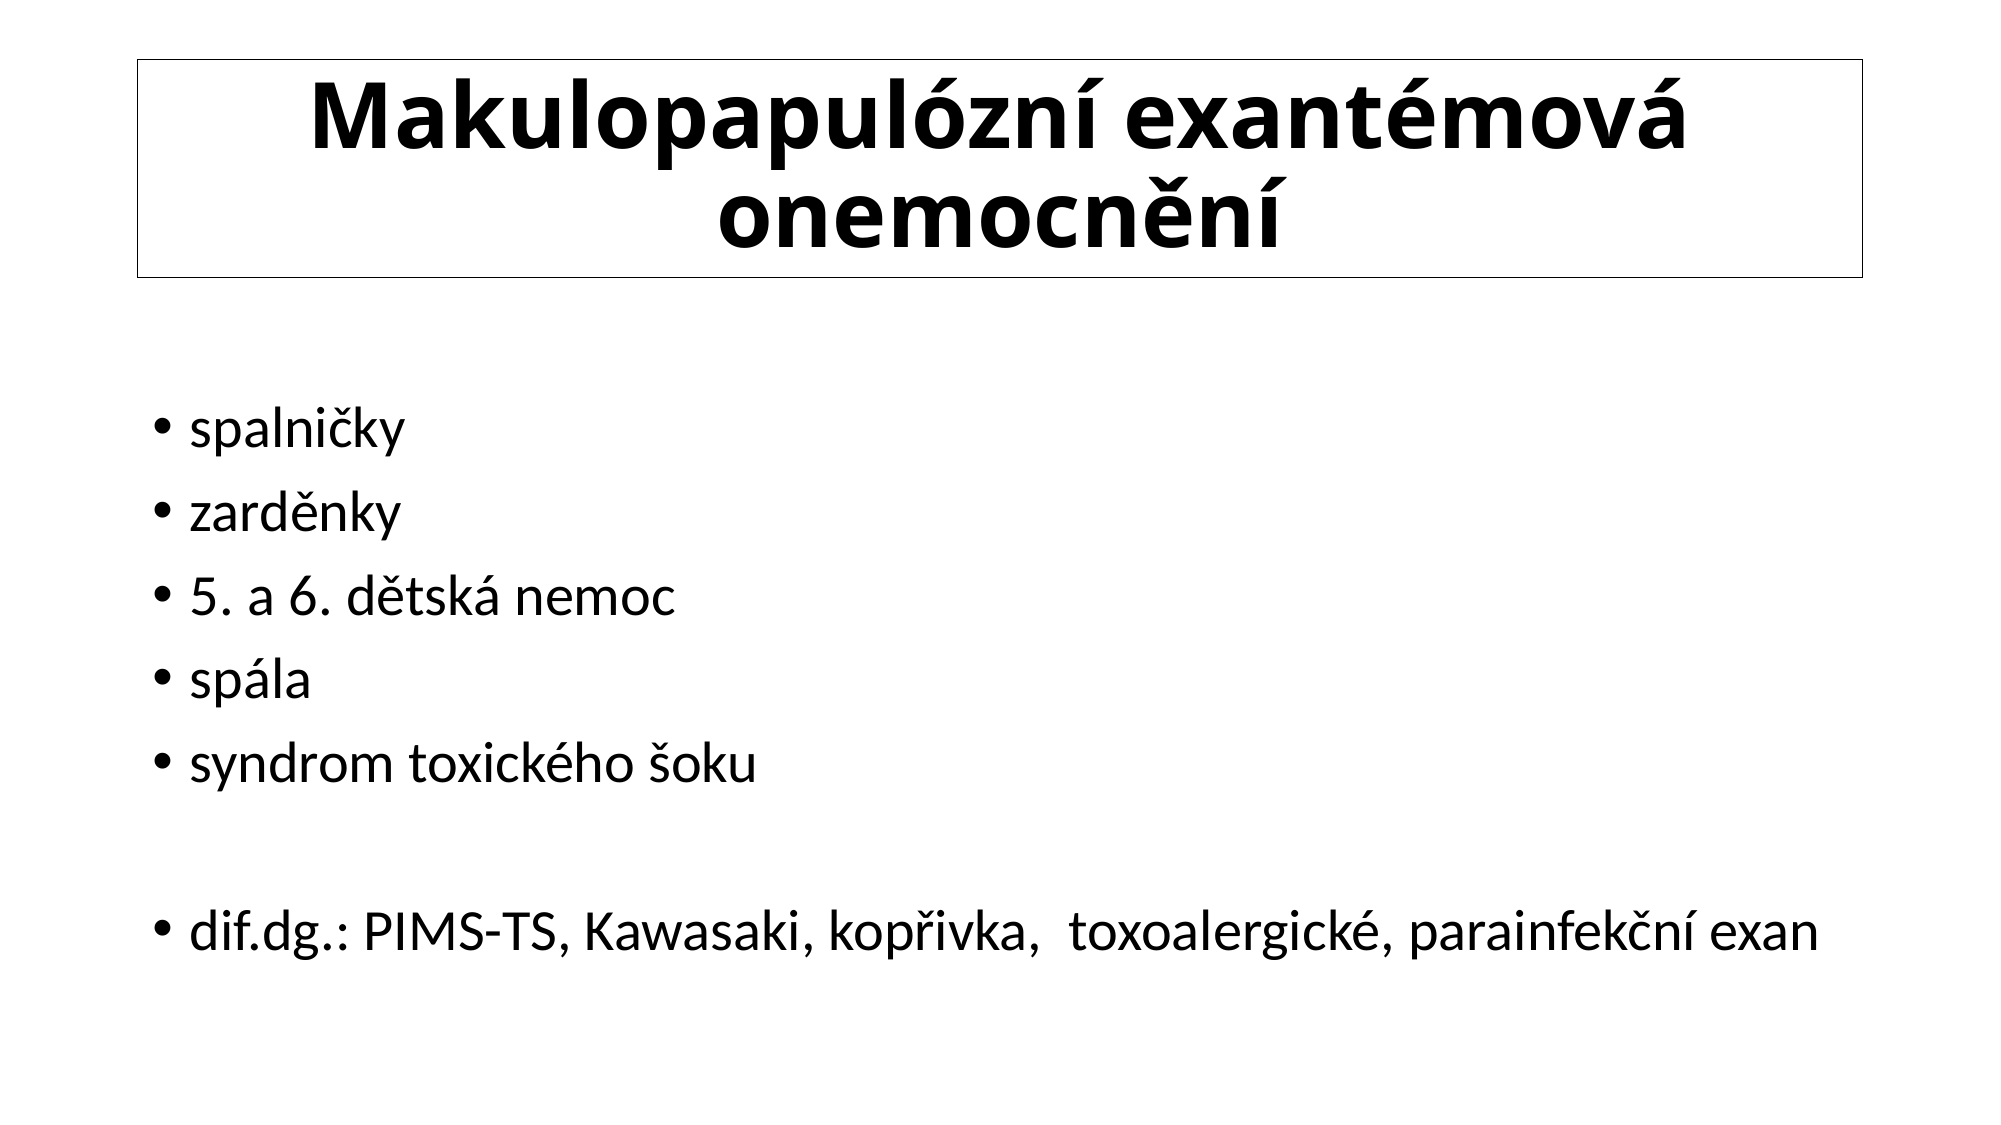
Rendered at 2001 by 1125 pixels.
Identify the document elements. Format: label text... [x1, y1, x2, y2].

list spalničky zarděnky 5. a 6. dětská nemoc spála syndrom toxického šoku dif.dg.: PIMS-TS, Kawasaki, kopřivka, toxoalergické, parainfekční exan [137, 299, 1863, 1014]
title Makulopapulózní exantémová onemocnění [137, 59, 1863, 278]
